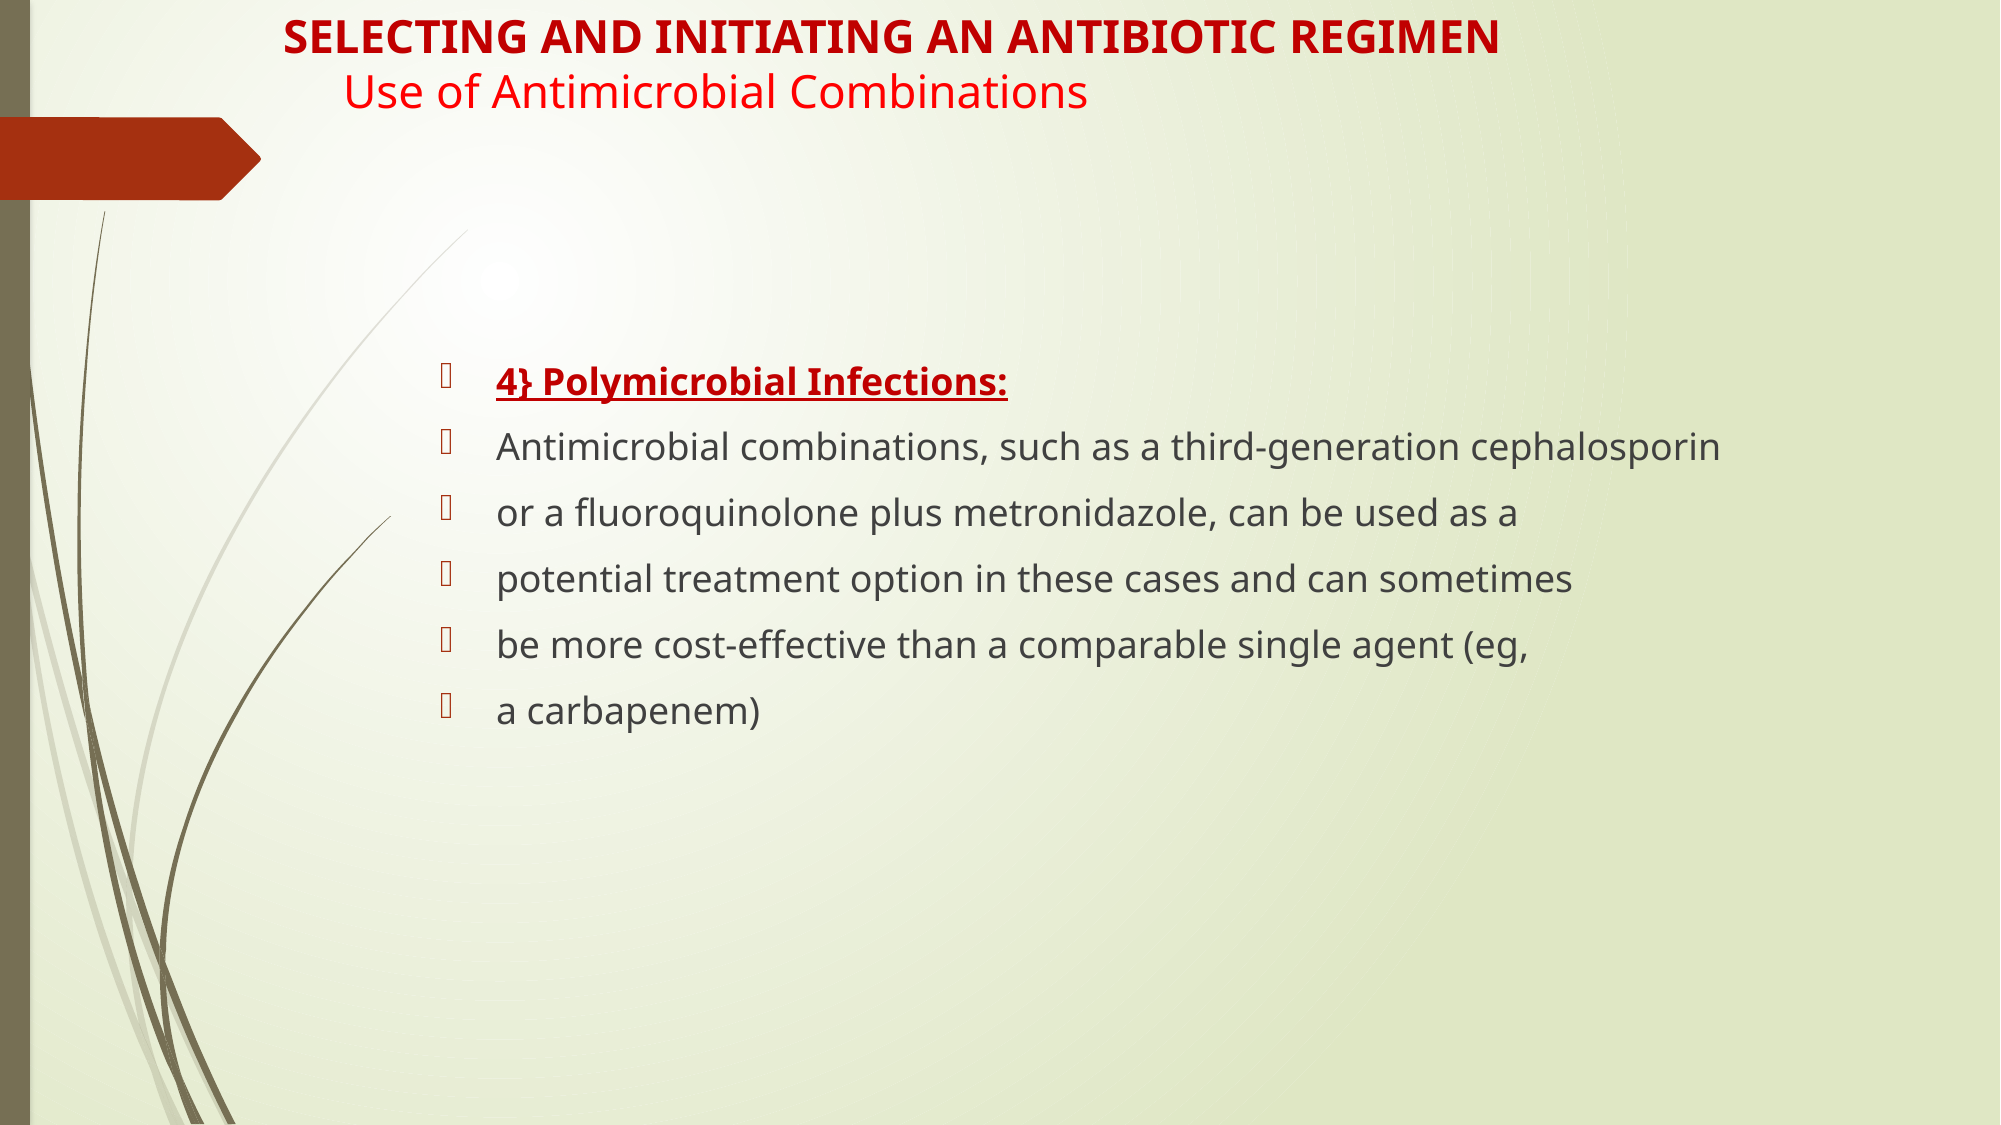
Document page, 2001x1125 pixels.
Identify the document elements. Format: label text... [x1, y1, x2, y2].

title SELECTING AND INITIATING AN ANTIBIOTIC REGIMEN Use of Antimicrobial Combinations [268, 0, 1731, 211]
list 4} Polymicrobial Infections: Antimicrobial combinations, such as a third-generation cephalosporin or a fluoroquinolone plus metronidazole, can be used as a potential treatment option in these cases and can sometimes be more cost-effective than a comparable single agent (eg, a carbapenem) [424, 350, 1888, 970]
